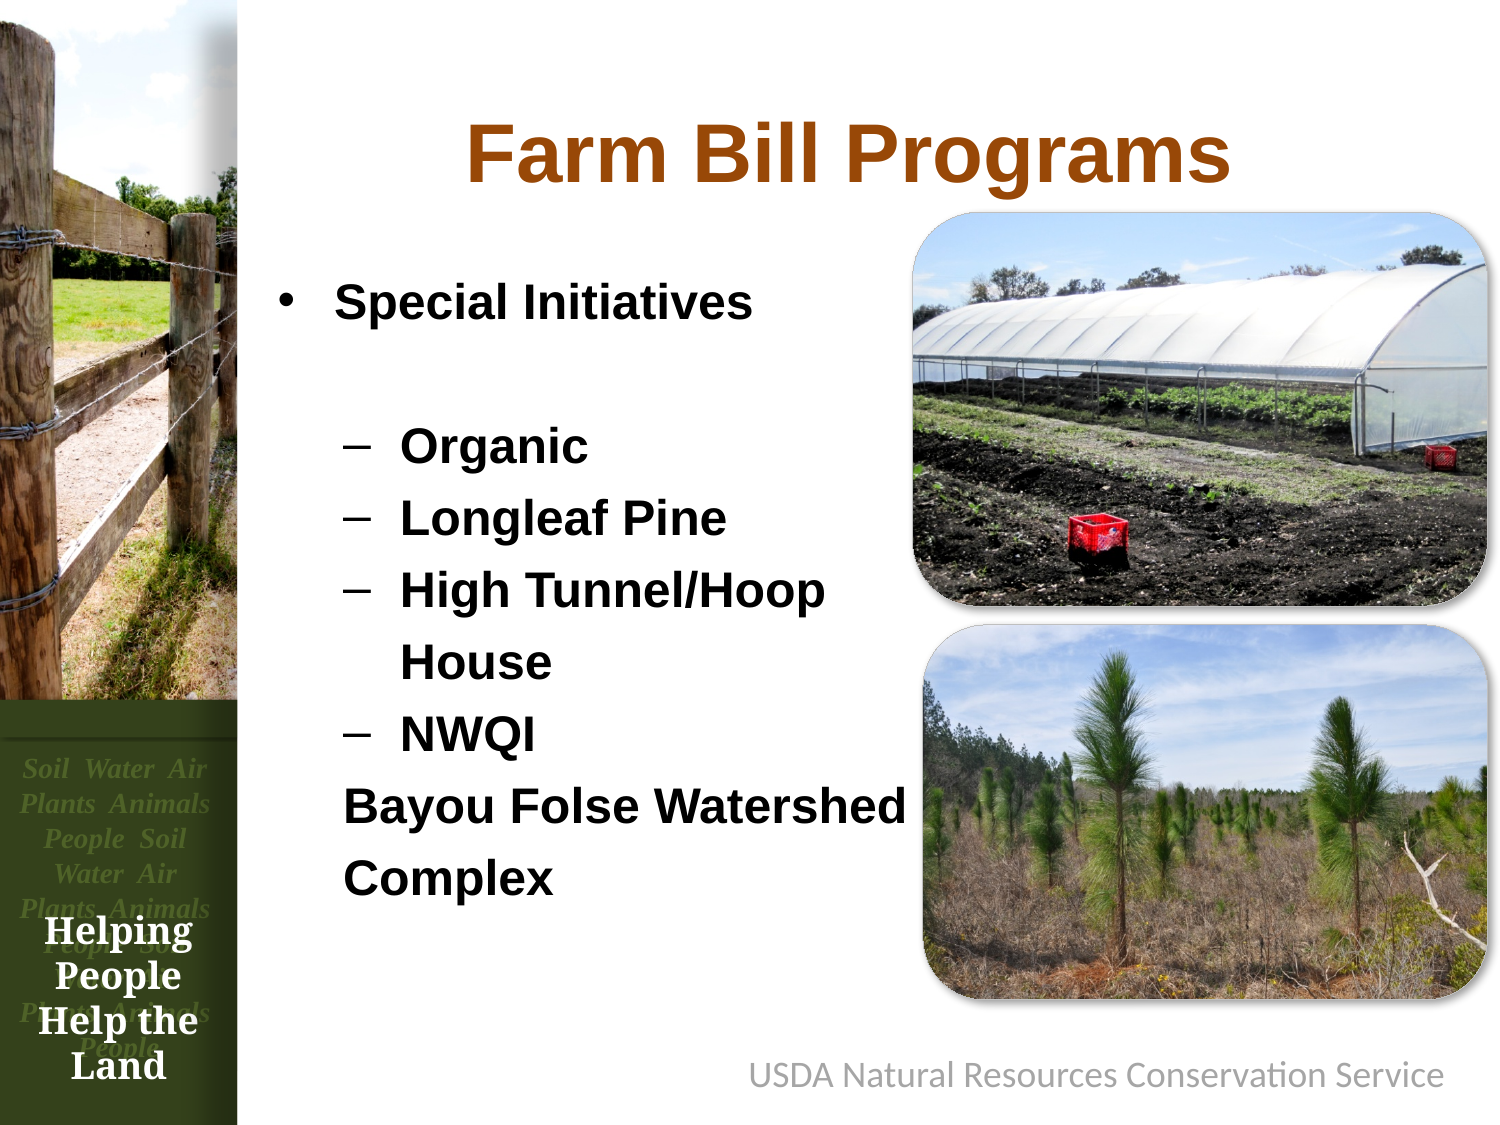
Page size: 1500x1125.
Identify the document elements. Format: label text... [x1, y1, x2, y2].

title Farm Bill Programs [275, 45, 1425, 233]
list Special Initiatives Organic Longleaf Pine High Tunnel/Hoop House NWQI Bayou Folse Watershed Complex [262, 249, 975, 975]
picture [0, 0, 237, 699]
picture [922, 624, 1488, 1001]
picture [912, 212, 1488, 607]
